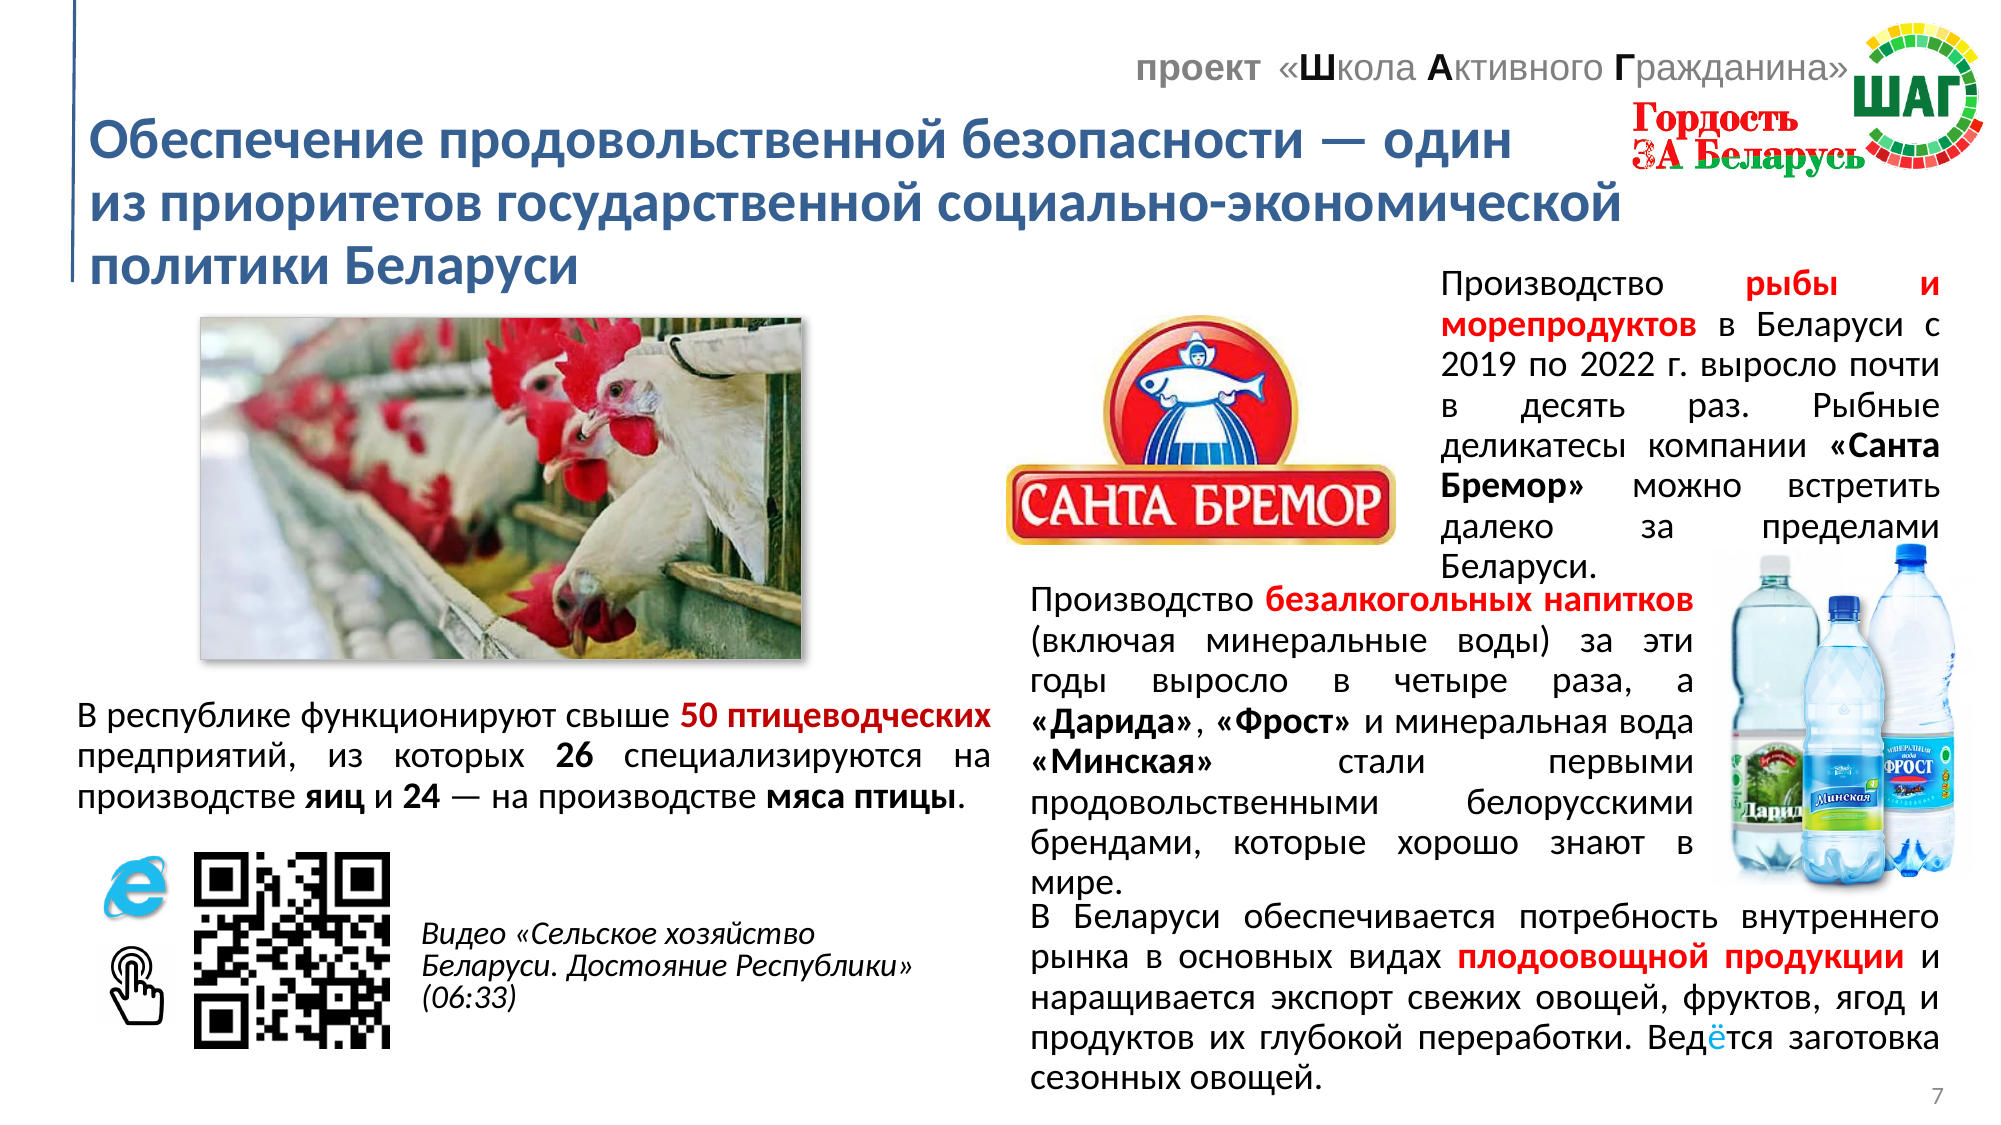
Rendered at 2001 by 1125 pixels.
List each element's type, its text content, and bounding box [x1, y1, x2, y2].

text_box Производство безалкогольных напитков (включая минеральные воды) за эти годы выросло в четыре раза, а «Дарида», «Фрост» и минеральная вода «Минская» стали первыми продовольственными белорусскими брендами, которые хорошо знают в мире. [1015, 572, 1695, 888]
picture [99, 852, 174, 926]
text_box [1695, 541, 1990, 890]
text_box В республике функционируют свыше 50 птицеводческих предприятий, из которых 26 специализируются на производстве яиц и 24 — на производстве мяса птицы. [62, 687, 1007, 824]
text_box Обеспечение продовольственной безопасности — один из приоритетов государственной социально-экономической политики Беларуси [75, 123, 1696, 283]
text_box Видео «Сельское хозяйство Беларуси. Достояние Республики» (06:33) [406, 911, 956, 1023]
text_box Производство рыбы и морепродуктов в Беларуси с 2019 по 2022 г. выросло почти в десять раз. Рыбные деликатесы компании «Санта Бремор» можно встретить далеко за пределами Беларуси. [1425, 255, 1956, 595]
picture [1628, 21, 1985, 179]
picture [199, 317, 802, 660]
picture [96, 945, 177, 1026]
picture [194, 852, 390, 1049]
picture [1006, 315, 1396, 545]
slide_number 7 [1606, 1069, 1960, 1119]
text_box В Беларуси обеспечивается потребность внутреннего рынка в основных видах плодоовощной продукции и наращивается экспорт свежих овощей, фруктов, ягод и продуктов их глубокой переработки. Ведётся заготовка сезонных овощей. [1015, 888, 1956, 1106]
